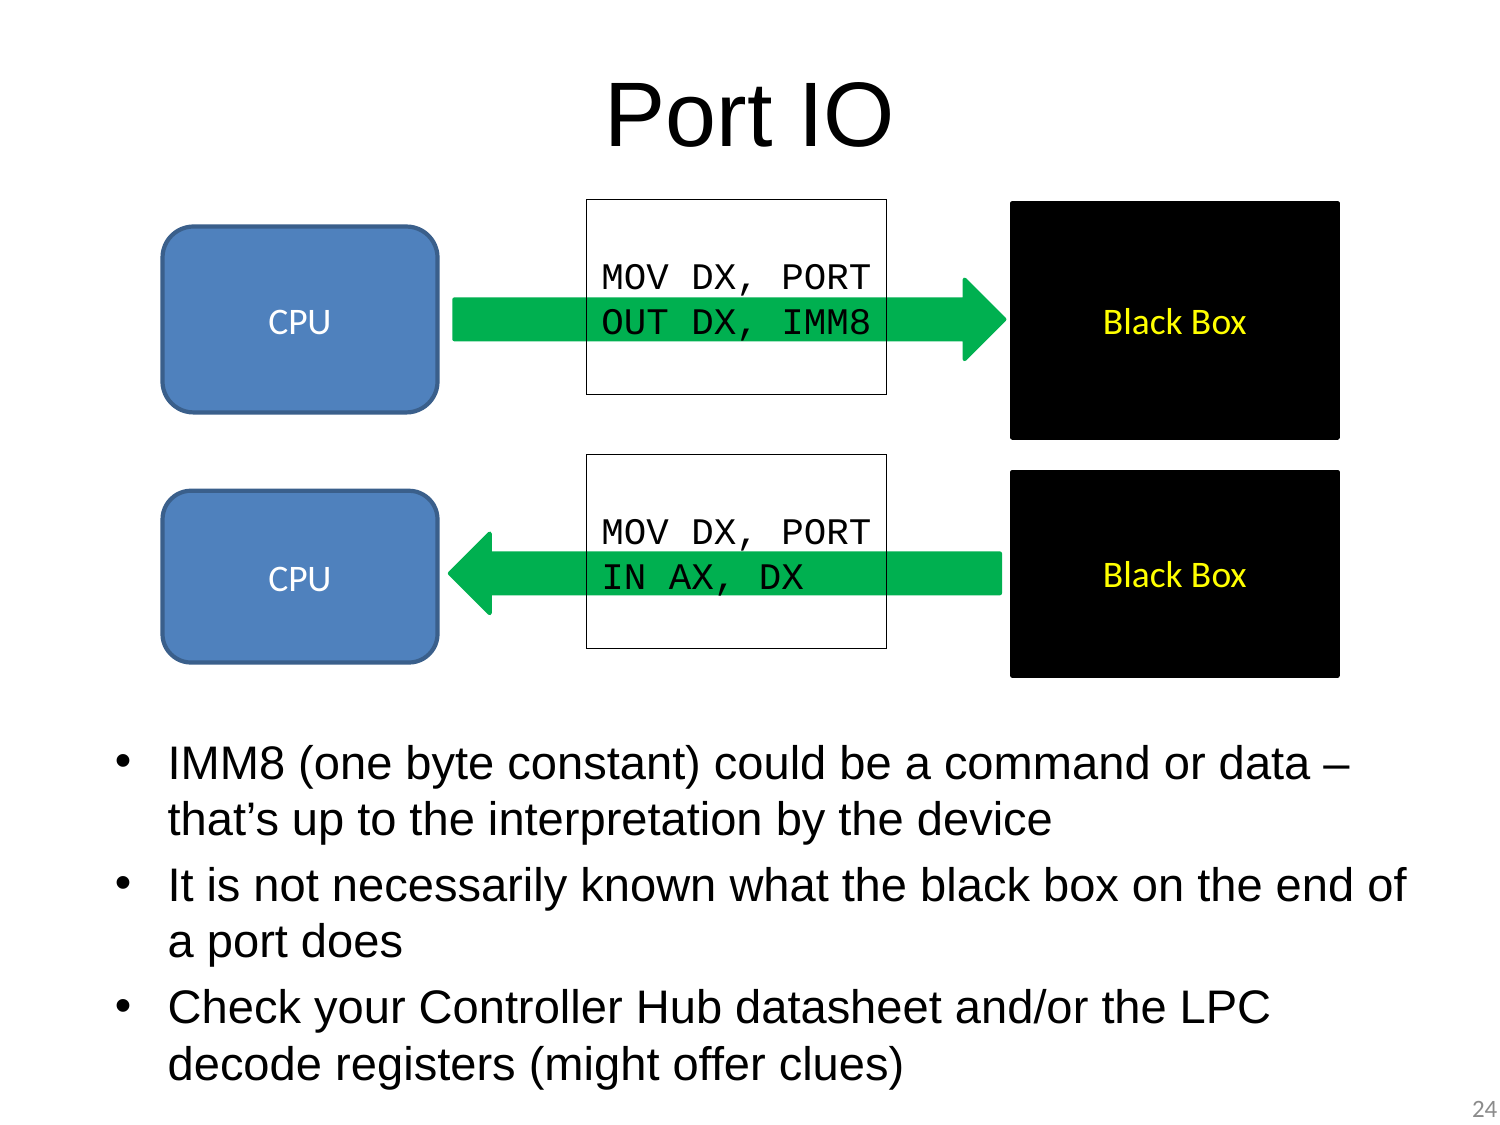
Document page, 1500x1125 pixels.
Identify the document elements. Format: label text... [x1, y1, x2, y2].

text_box MOV DX, PORT IN AX, DX [586, 454, 887, 649]
title Port IO [75, 15, 1425, 204]
text_box Black Box [1088, 543, 1262, 603]
text_box [887, 277, 1007, 362]
text_box MOV DX, PORT OUT DX, IMM8 [586, 199, 887, 395]
text_box [887, 551, 1003, 596]
slide_number 24 [1162, 1077, 1500, 1125]
text_box CPU [160, 224, 440, 415]
text_box [1010, 201, 1340, 440]
text_box Black Box [1088, 289, 1262, 350]
text_box [1010, 470, 1340, 678]
text_box [452, 297, 586, 342]
text_box IMM8 (one byte constant) could be a command or data – that’s up to the interpretation by the device It is not necessarily known what the black box on the end of a port does Check your Controller Hub datasheet and/or the LPC decode registers (might offer clues) [99, 724, 1450, 1100]
text_box [447, 531, 586, 616]
text_box CPU [160, 488, 440, 665]
